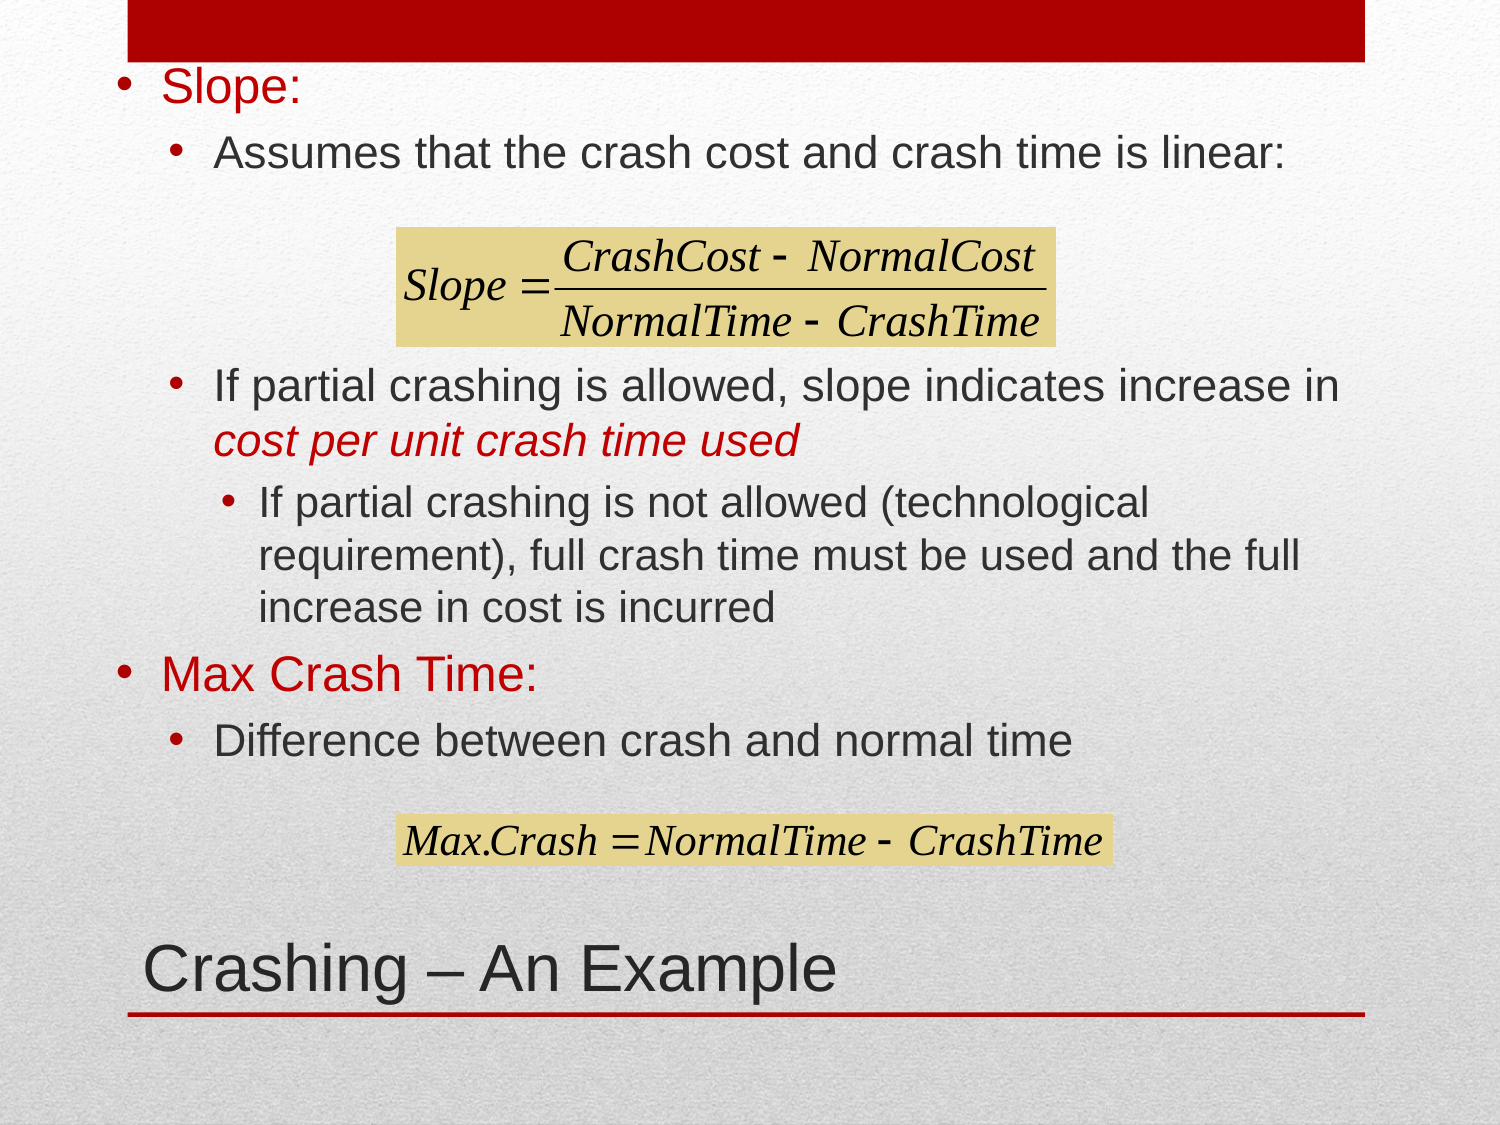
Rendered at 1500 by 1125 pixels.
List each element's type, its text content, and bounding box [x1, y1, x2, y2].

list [395, 813, 1114, 867]
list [394, 226, 1057, 348]
title Crashing – An Example [127, 945, 1363, 1013]
list Slope: Assumes that the crash cost and crash time is linear: If partial crashing is allowed, slope indicates increase in cost per unit crash time used If partial crashing is not allowed (technological requirement), full crash time must be used and the full increase in cost is incurred Max Crash Time: Difference between crash and normal time [100, 100, 1401, 888]
